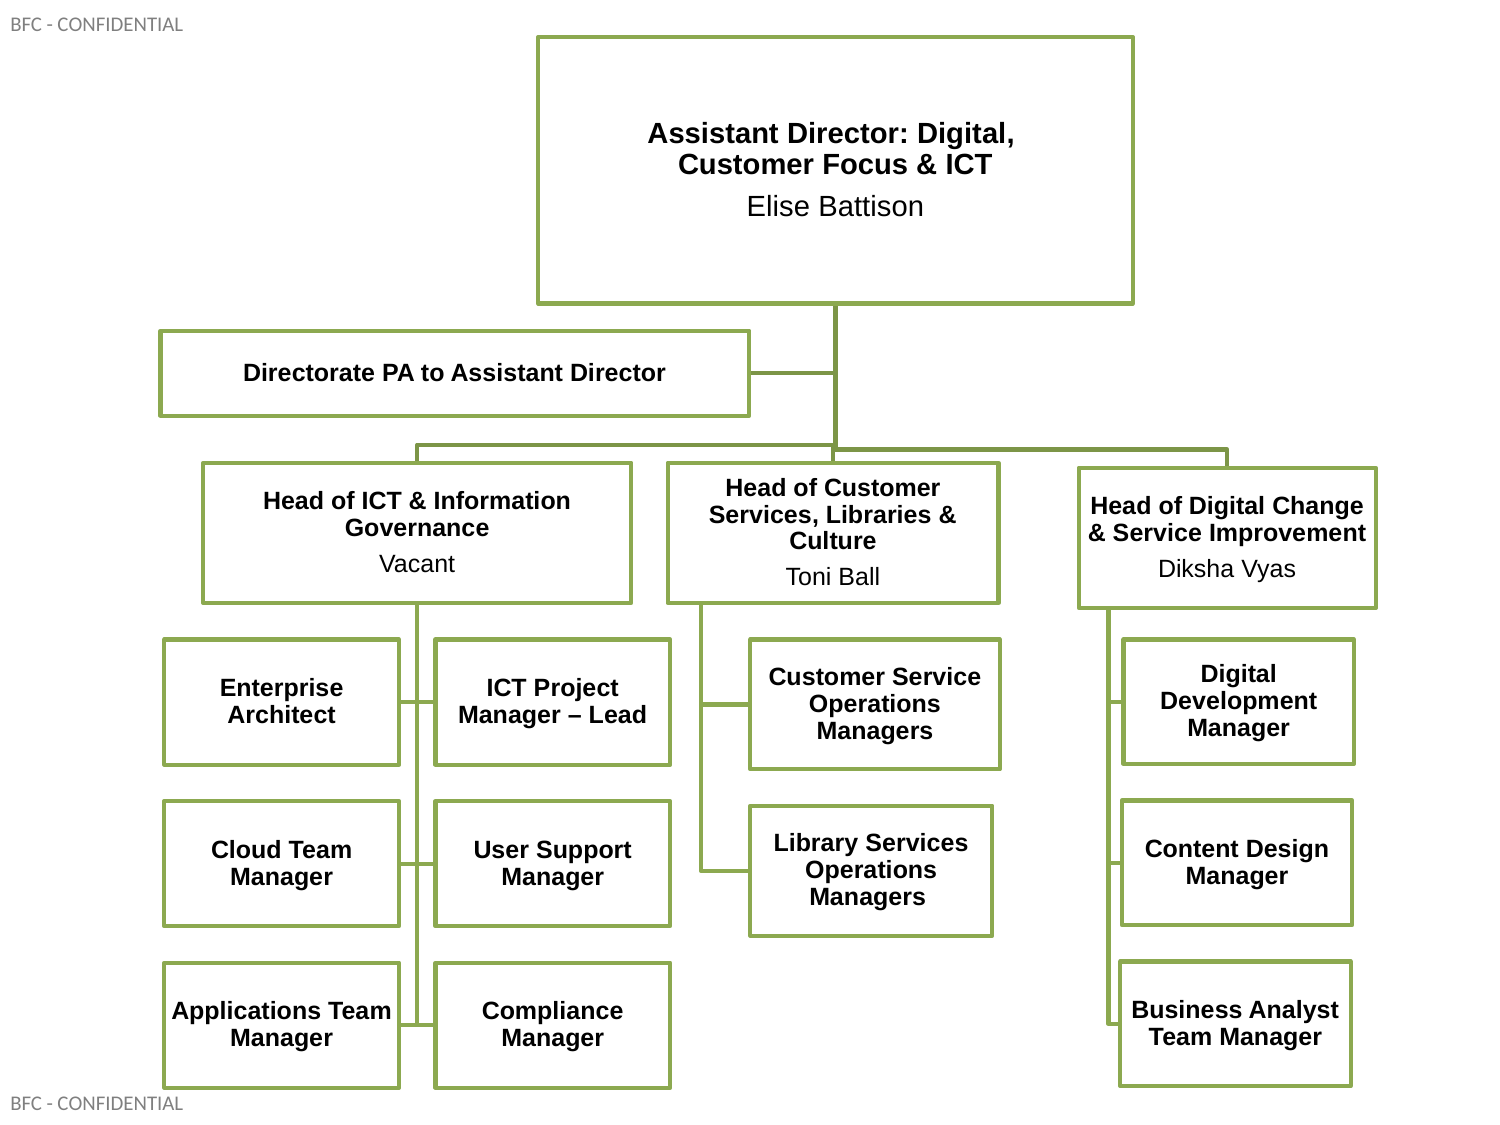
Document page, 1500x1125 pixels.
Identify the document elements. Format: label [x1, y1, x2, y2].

text_box [36, 36, 1464, 1089]
